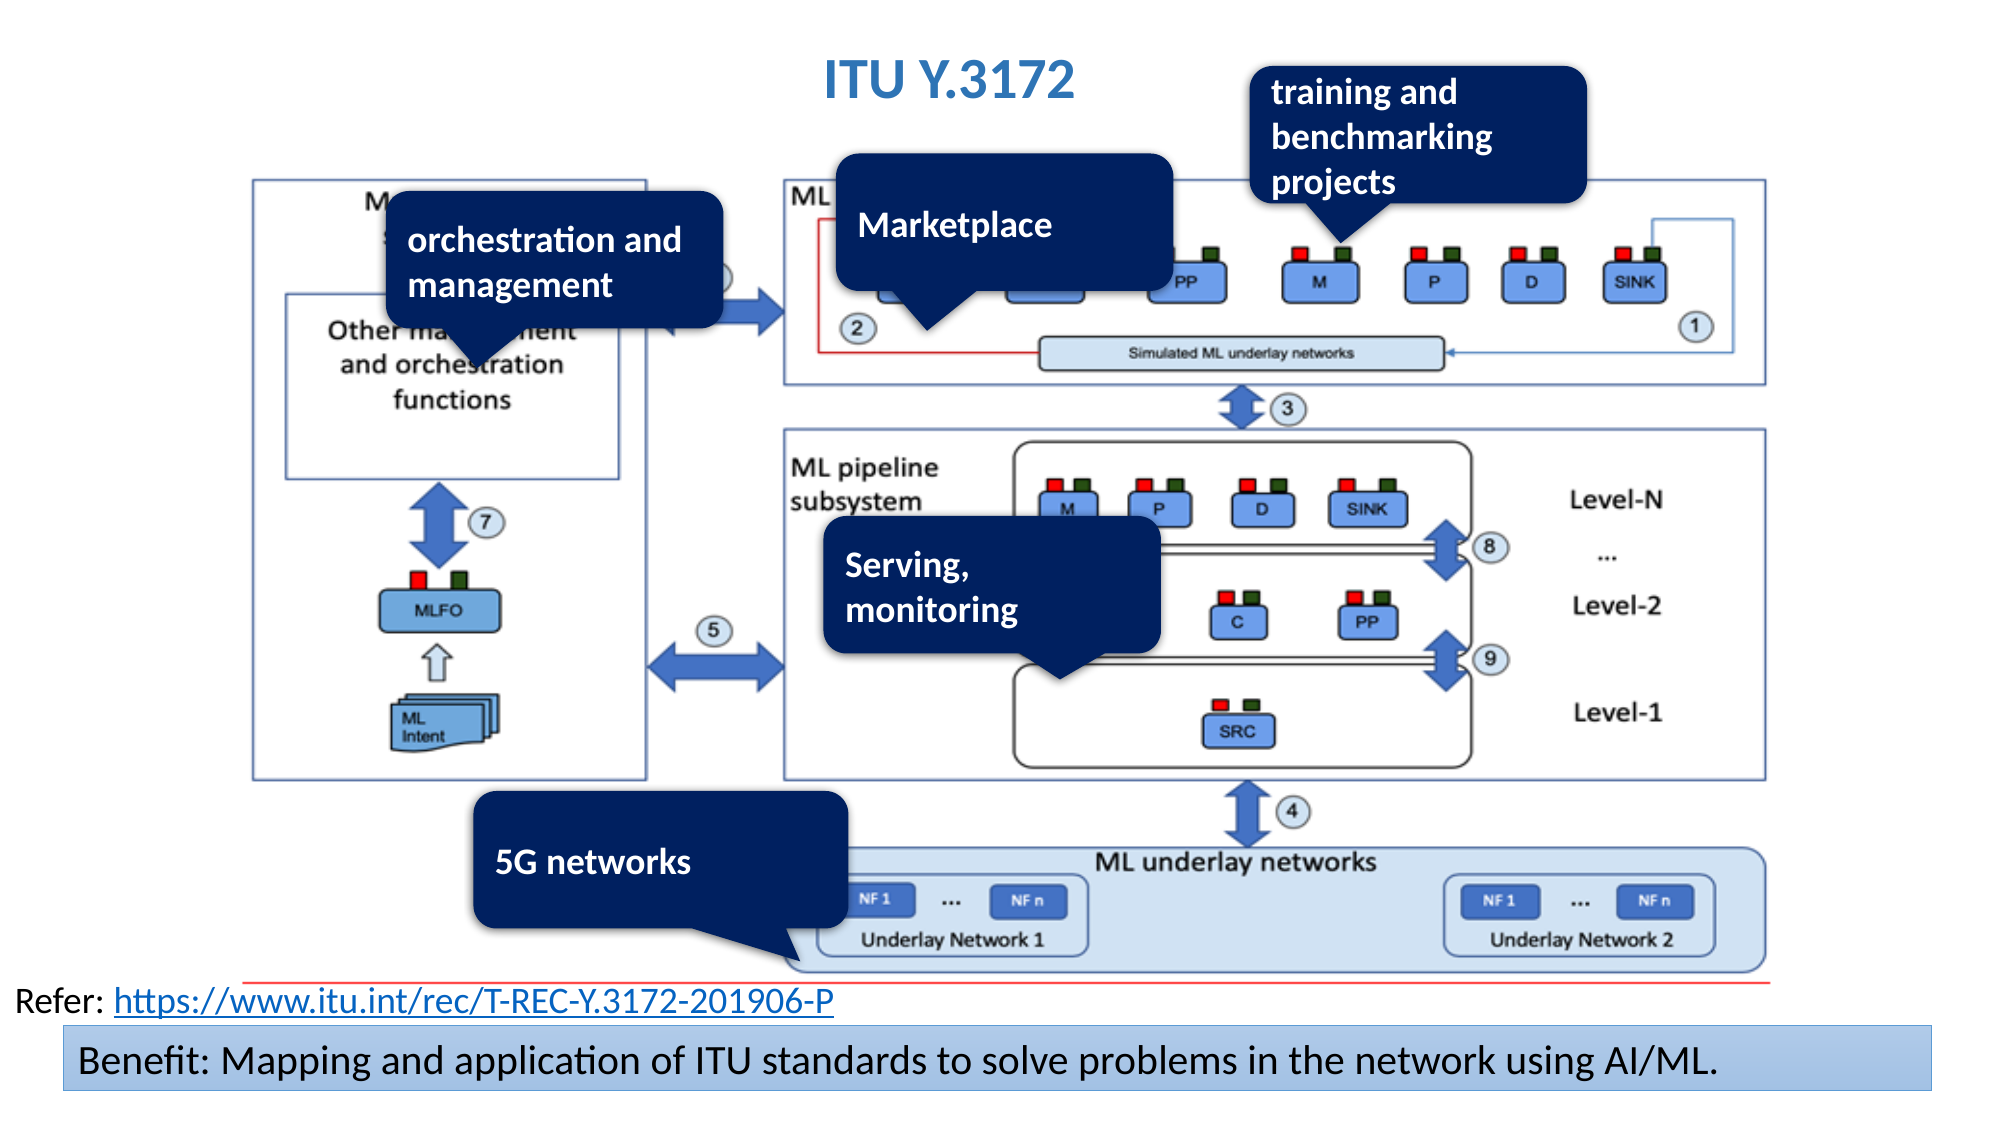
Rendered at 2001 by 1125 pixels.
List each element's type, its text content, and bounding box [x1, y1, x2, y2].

text_box Refer: https://www.itu.int/rec/T-REC-Y.3172-201906-P [0, 968, 938, 1028]
text_box ITU Y.3172 [34, 3, 1866, 147]
text_box Benefit: Mapping and application of ITU standards to solve problems in the network using AI/ML. [63, 1025, 1932, 1091]
text_box training and benchmarking projects [1249, 147, 1588, 153]
picture [214, 153, 1788, 987]
